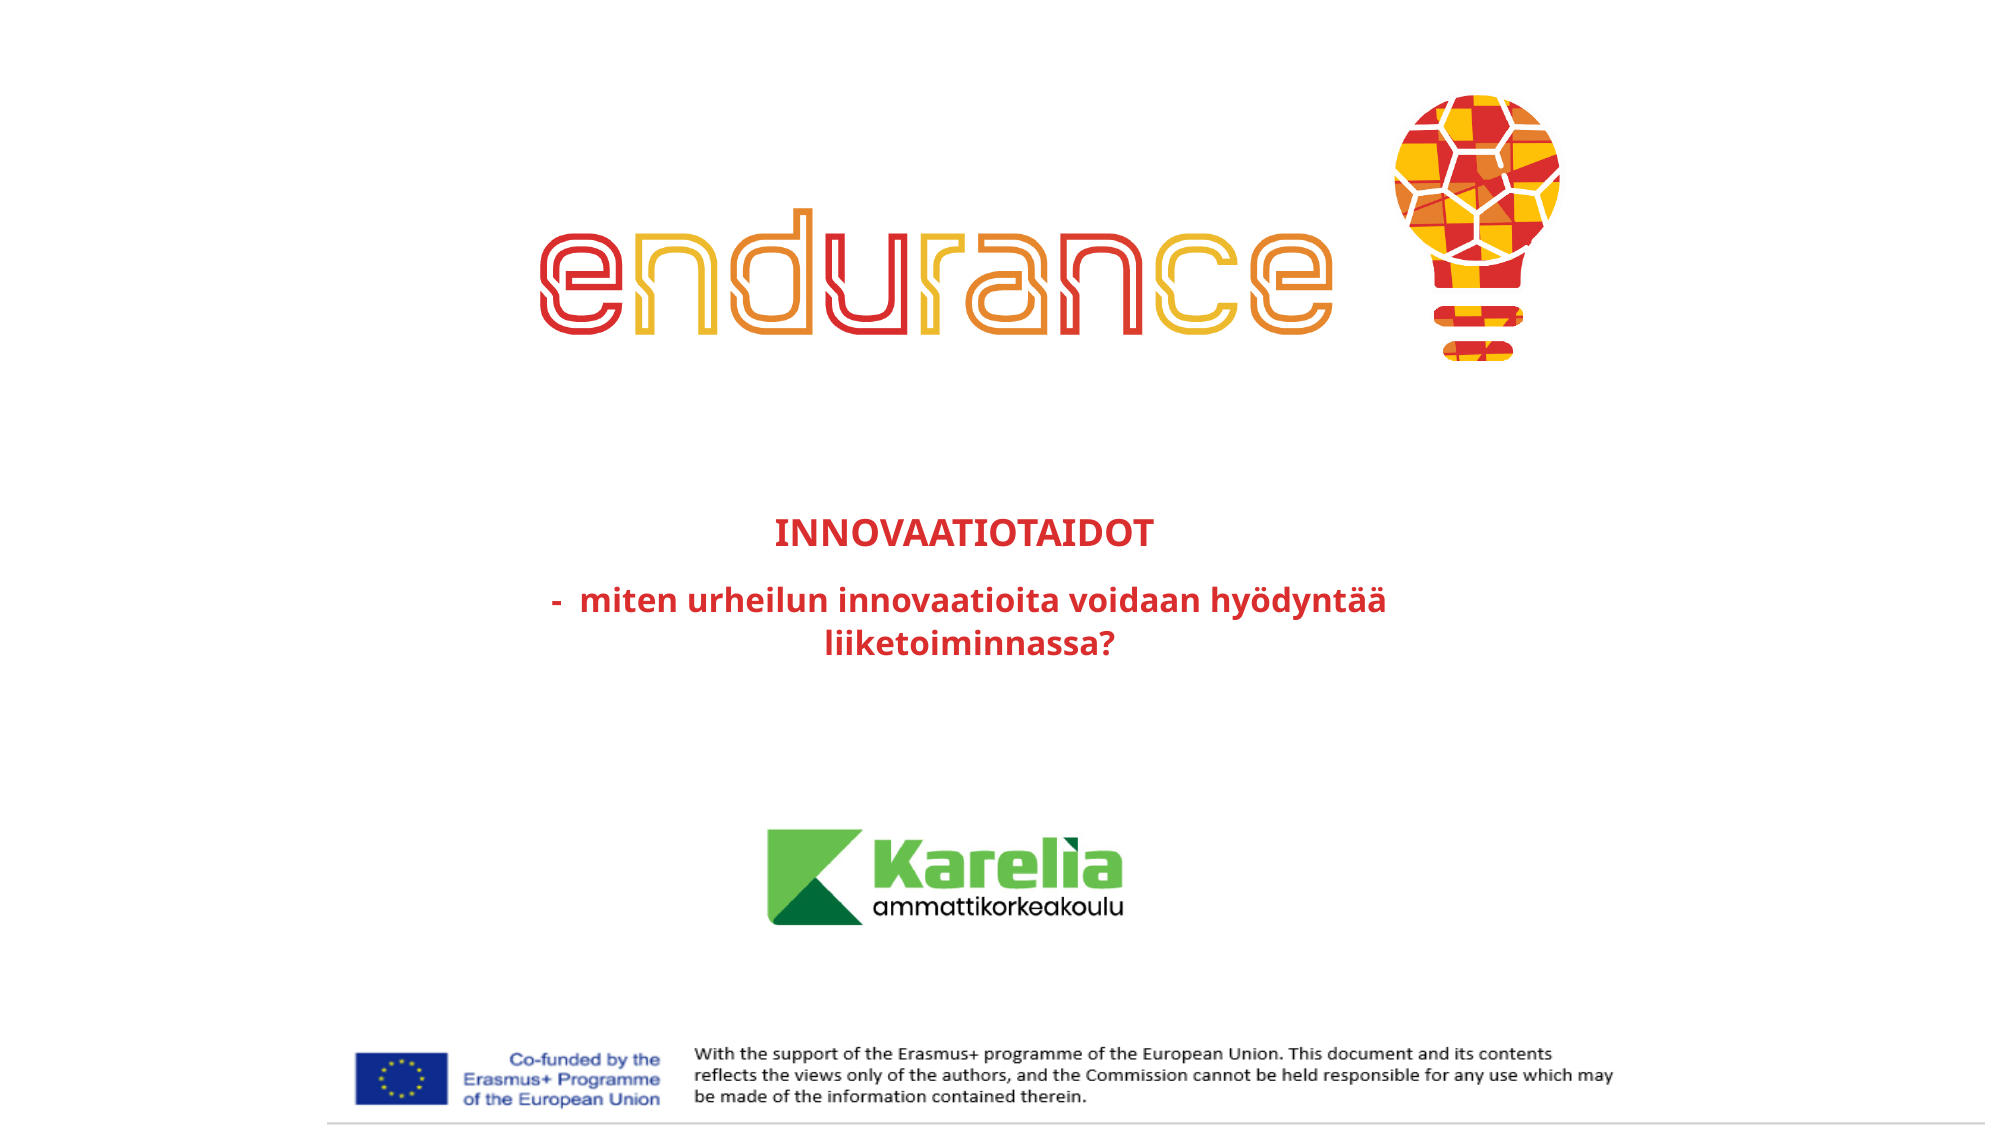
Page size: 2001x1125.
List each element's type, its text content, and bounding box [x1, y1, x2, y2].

picture [719, 779, 1170, 978]
picture [327, 1032, 1985, 1125]
title INNOVAATIOTAIDOT - miten urheilun innovaatioita voidaan hyödyntää liiketoiminnassa? [482, 420, 1458, 671]
picture [482, 58, 1625, 395]
